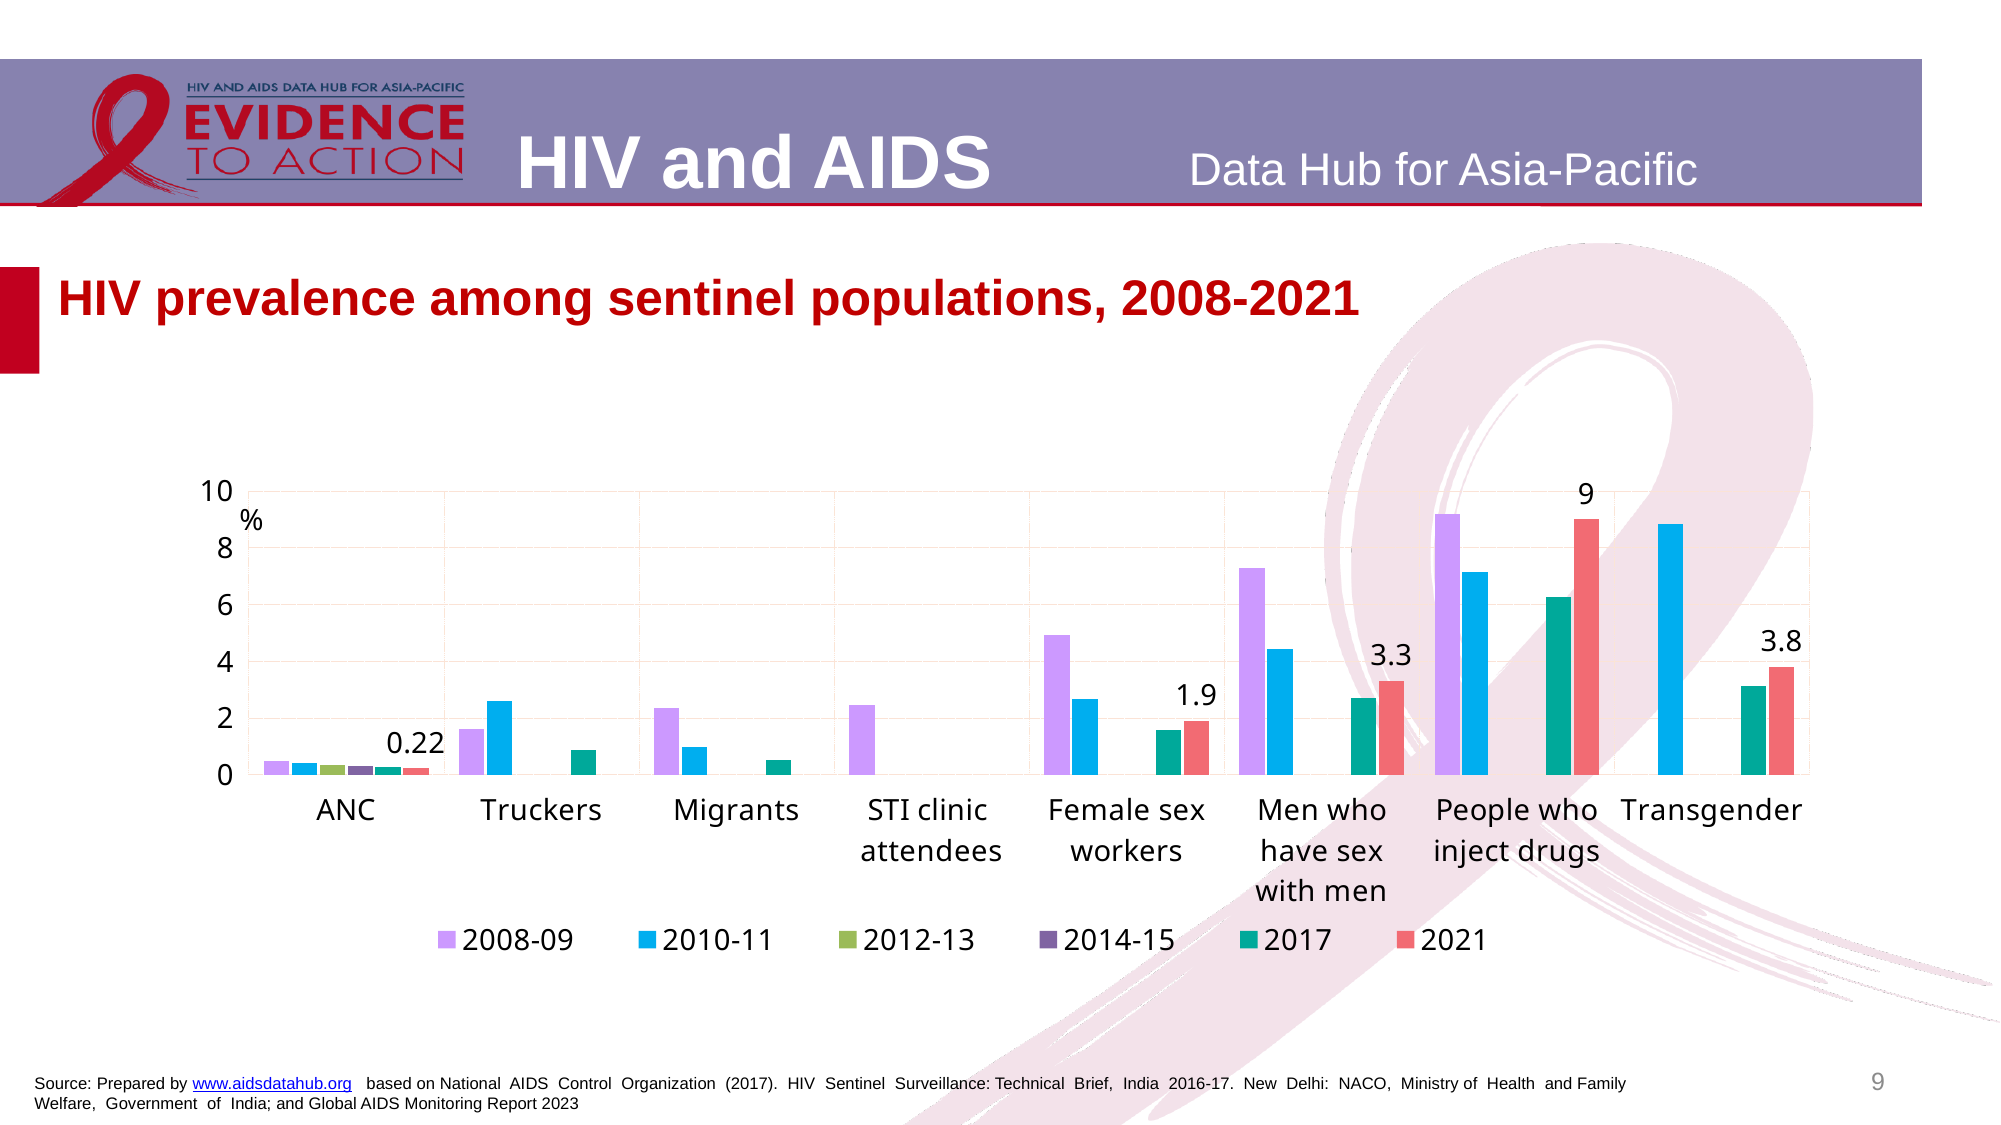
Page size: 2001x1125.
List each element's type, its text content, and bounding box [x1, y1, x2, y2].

title HIV prevalence among sentinel populations, 2008-2021 [43, 257, 1839, 339]
slide_number 9 [1781, 1043, 1900, 1103]
picture [706, 181, 2000, 1125]
picture [11, 74, 469, 207]
chart [91, 432, 1841, 977]
text_box Source: Prepared by www.aidsdatahub.org based on National AIDS Control Organization (2017). HIV Sentinel Surveillance: Technical Brief, India 2016-17. New Delhi: NACO, Ministry of Health and Family Welfare, Government of India; and Global AIDS Monitoring Report 2023 [19, 1065, 1697, 1118]
